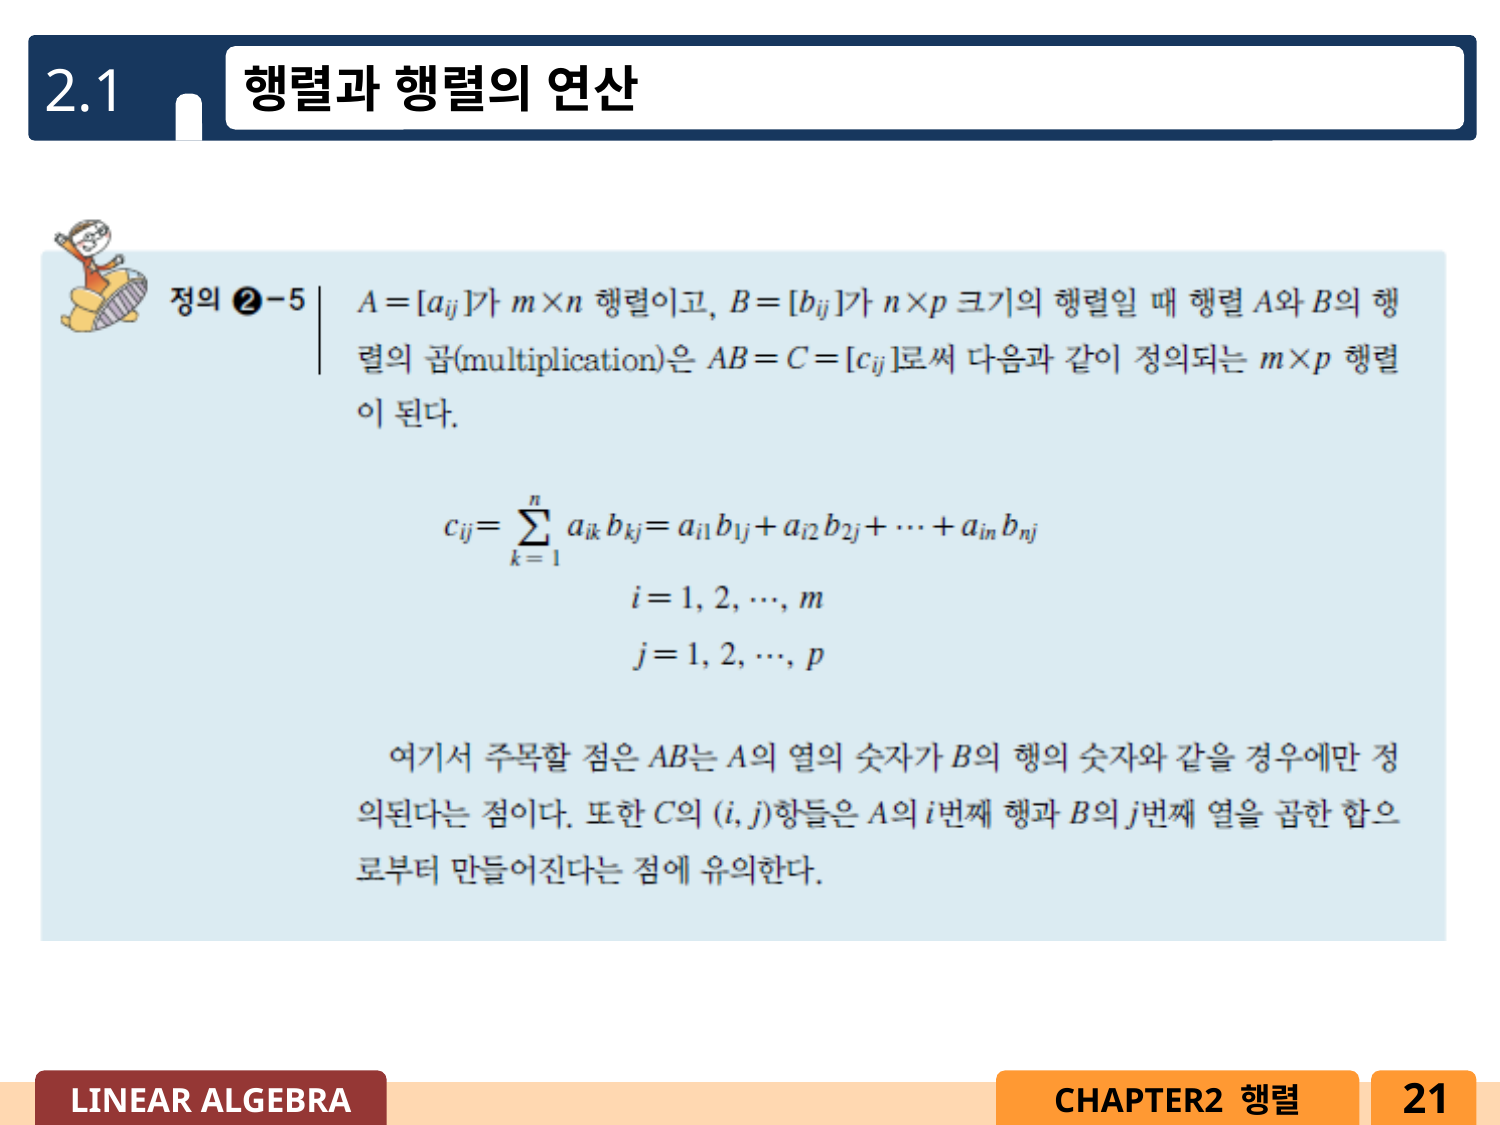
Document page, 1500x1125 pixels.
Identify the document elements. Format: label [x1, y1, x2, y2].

picture [17, 196, 1471, 941]
text_box [0, 1070, 1500, 1125]
text_box [28, 34, 1477, 141]
